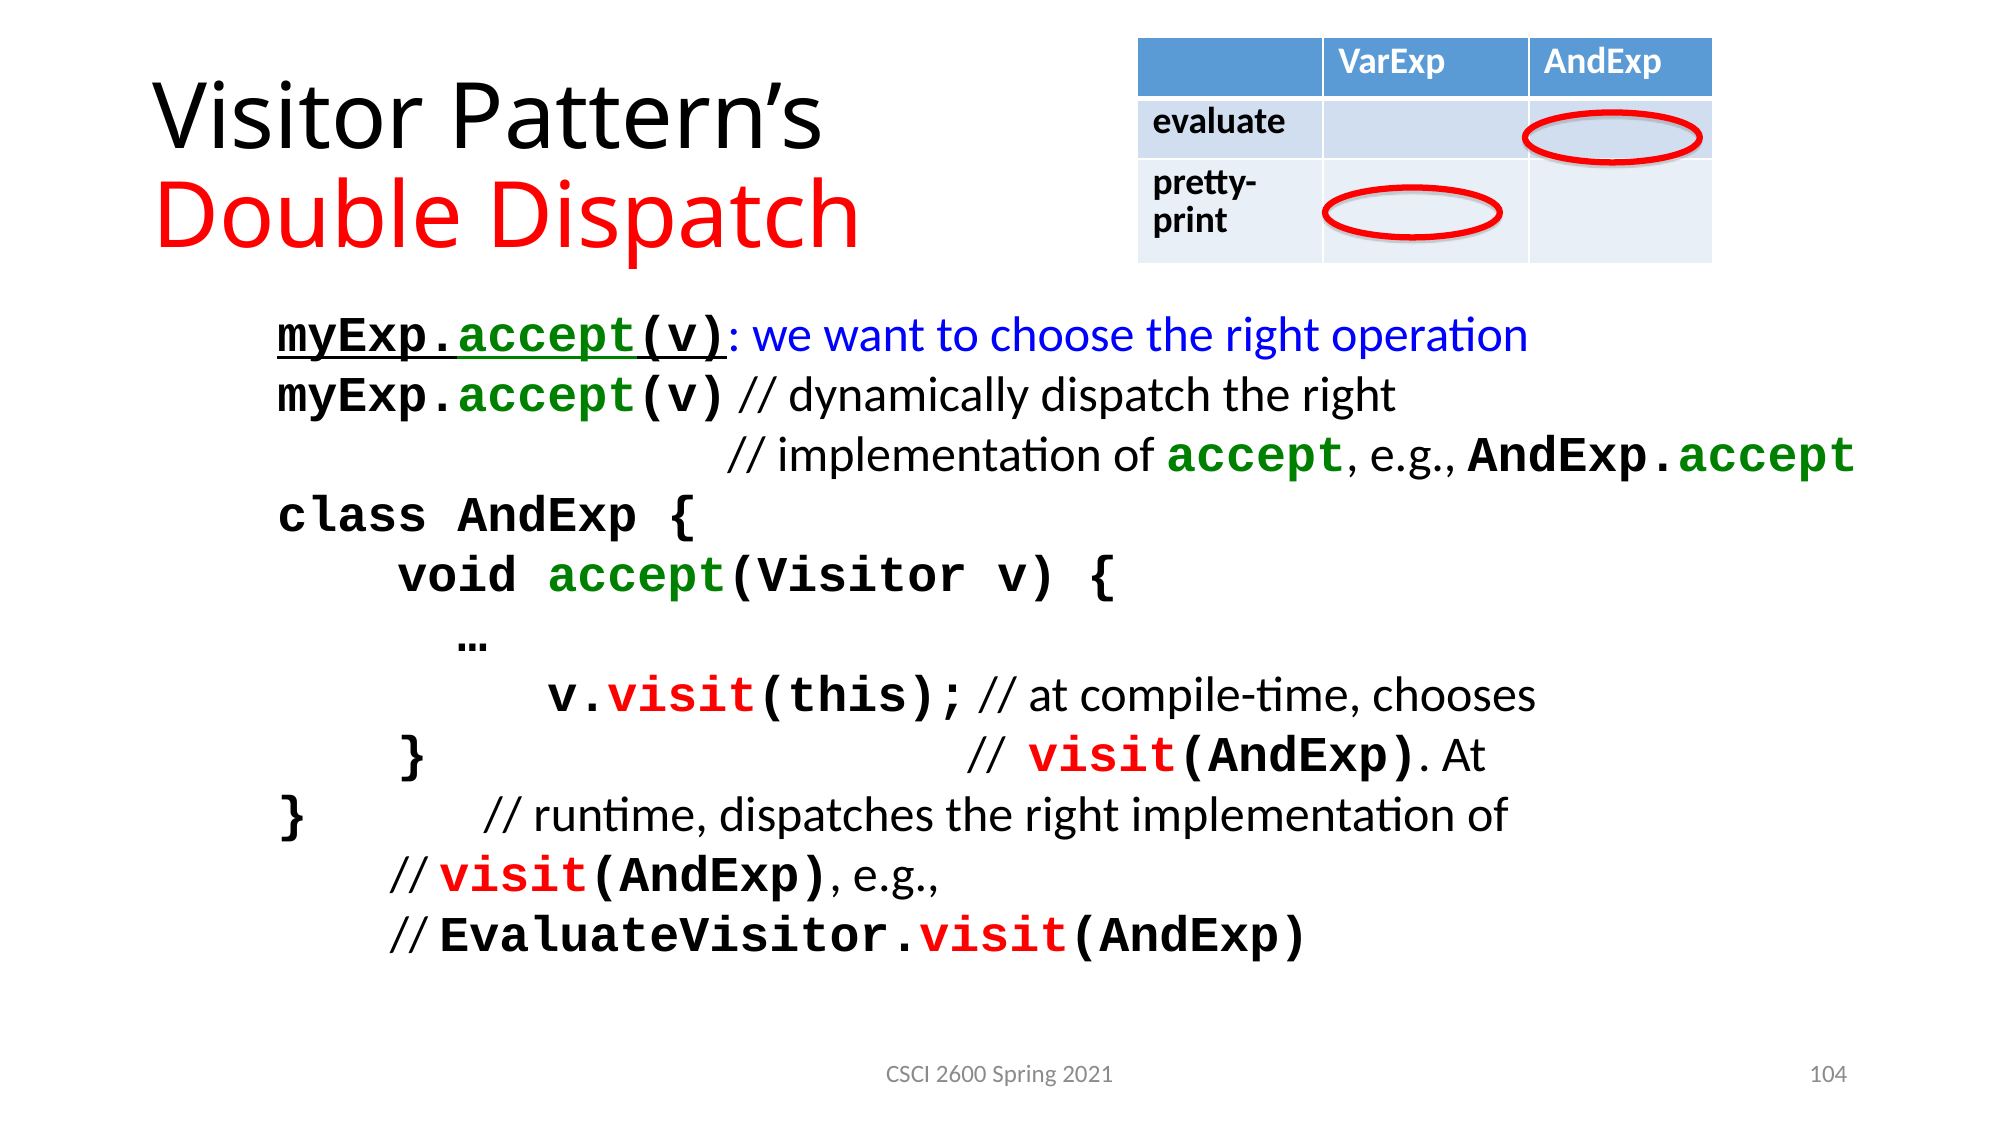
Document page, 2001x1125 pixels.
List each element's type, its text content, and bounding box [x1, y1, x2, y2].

text_box Visitor Pattern’s Double Dispatch [137, 59, 1863, 278]
table_cell [1530, 160, 1712, 263]
table_header VarExp [1324, 38, 1528, 96]
table_cell [1530, 101, 1712, 158]
text_box 104 [1412, 1042, 1863, 1103]
table_cell pretty- print [1138, 160, 1322, 263]
text_box [1324, 187, 1500, 238]
table_header [1138, 38, 1322, 96]
table_header AndExp [1530, 38, 1712, 96]
table_cell [1324, 101, 1528, 158]
text_box [1524, 112, 1700, 163]
table_cell evaluate [1138, 101, 1322, 158]
text_box myExp.accept(v): we want to choose the right operation myExp.accept(v) // dynamically dispatch the right // implementation of accept, e.g., AndExp.accept class AndExp { void accept(Visitor v) { … v.visit(this); // at compile-time, chooses } // visit(AndExp). At } // runtime, dispatches the right implementation of // visit(AndExp), e.g., // EvaluateVisitor.visit(AndExp) [262, 294, 1951, 1038]
table_cell [1324, 160, 1528, 263]
text_box CSCI 2600 Spring 2021 [662, 1042, 1338, 1103]
